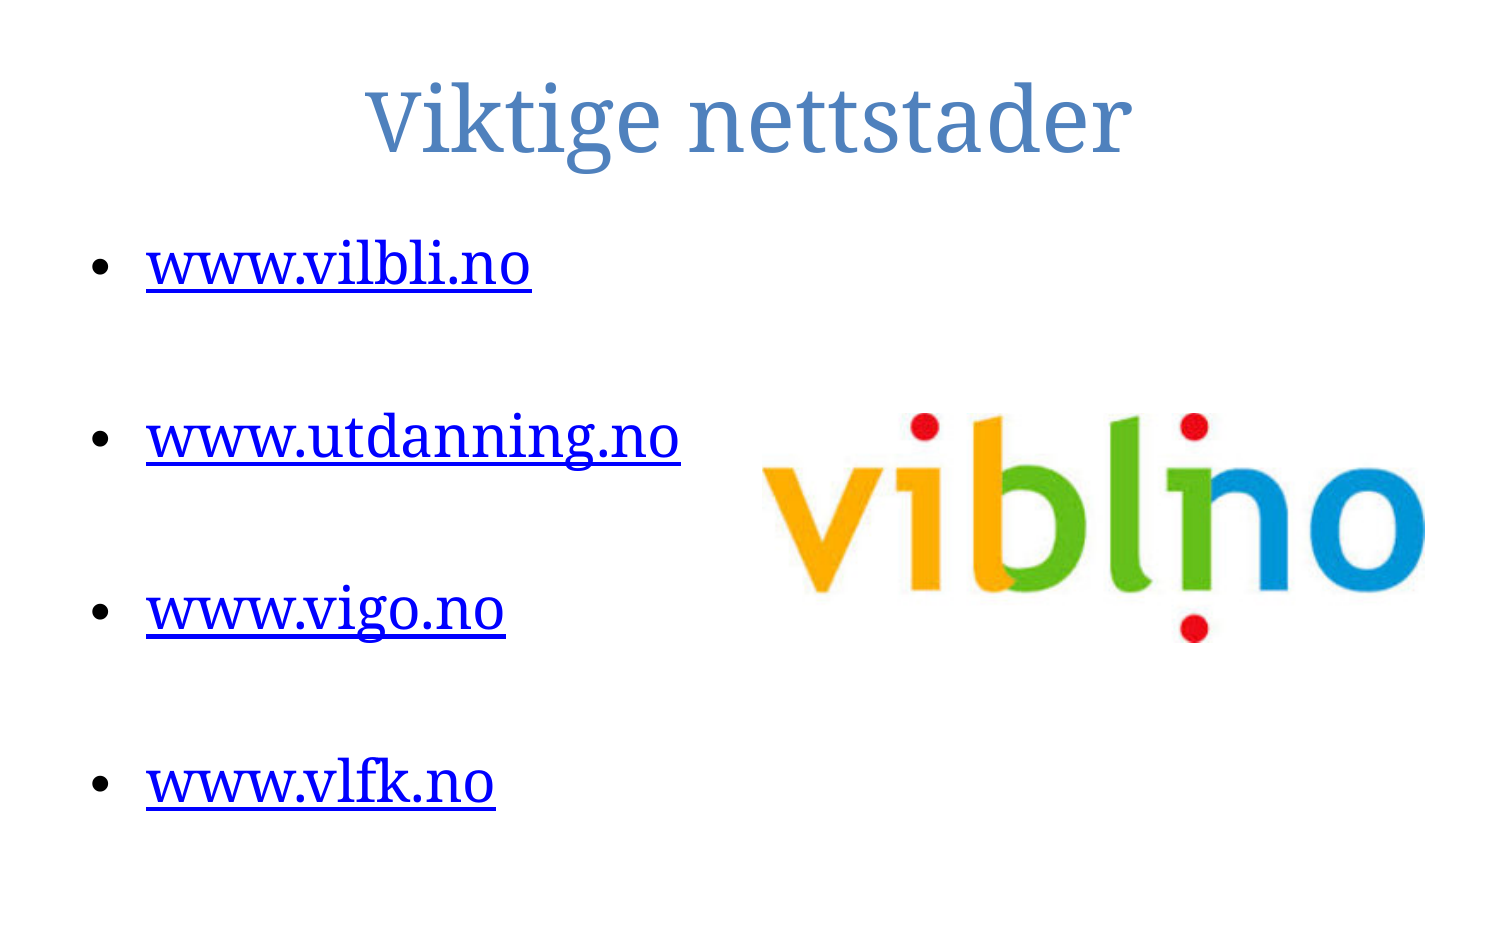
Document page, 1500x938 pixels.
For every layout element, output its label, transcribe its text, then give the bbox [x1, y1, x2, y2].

list www.vilbli.no www.utdanning.no www.vigo.no www.vlfk.no [75, 218, 738, 838]
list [762, 413, 1426, 643]
title Viktige nettstader [75, 37, 1425, 194]
